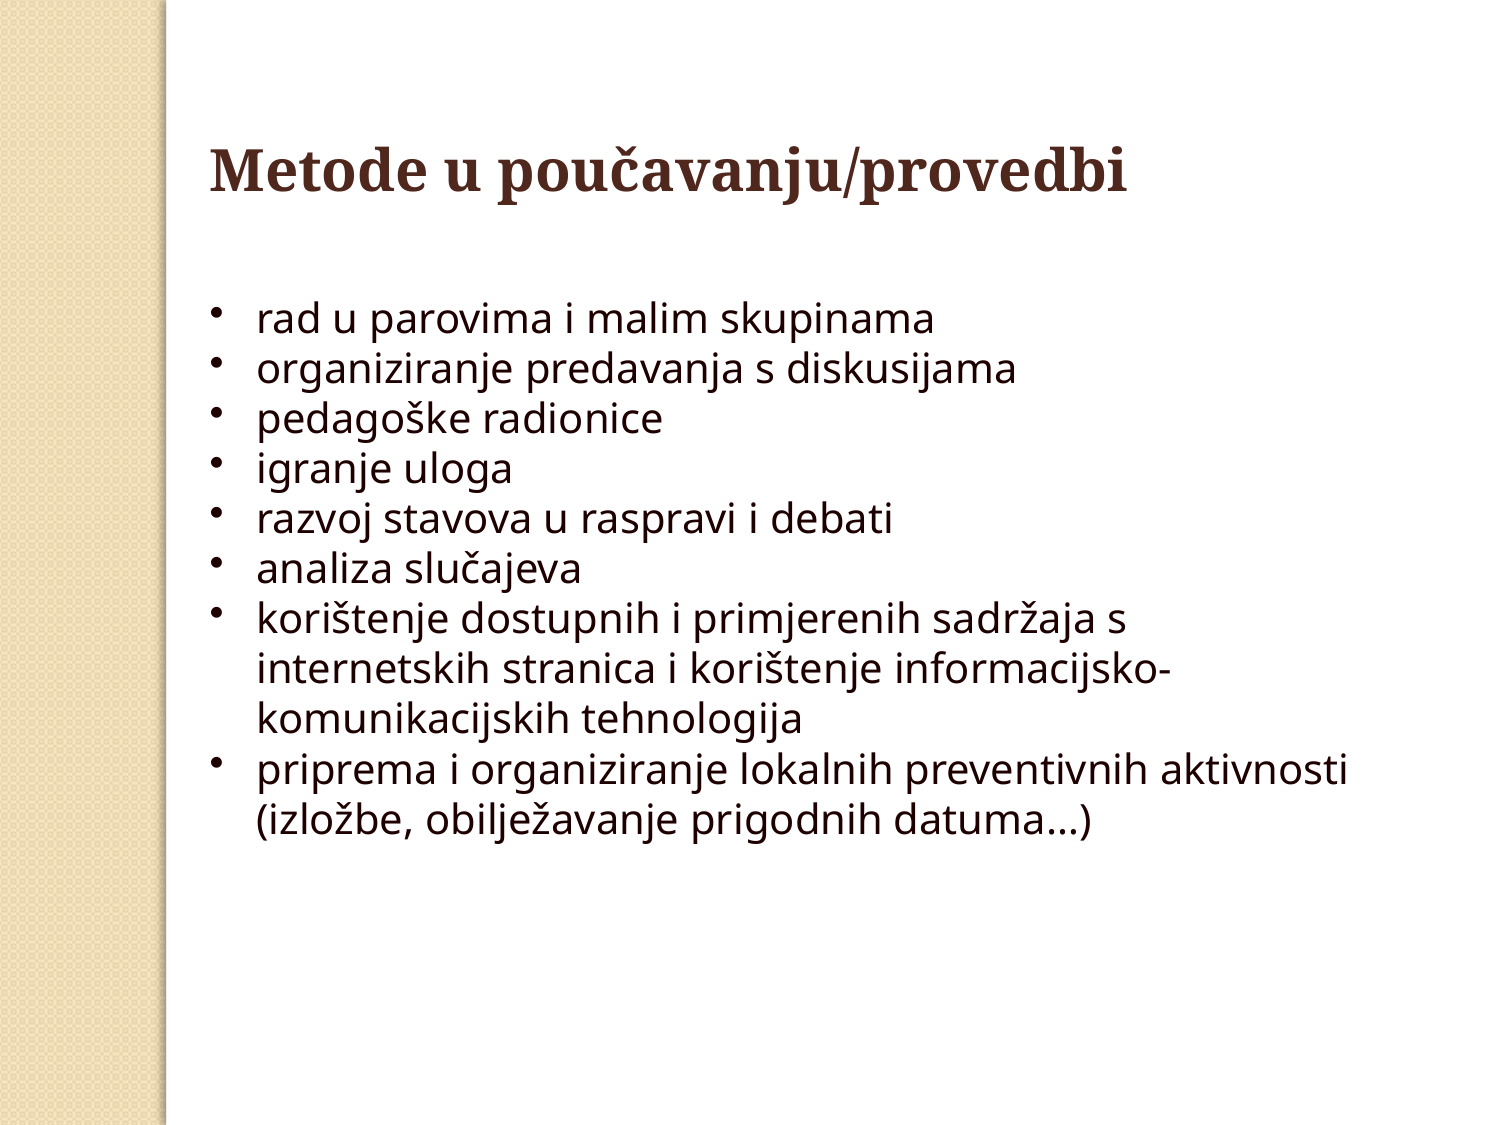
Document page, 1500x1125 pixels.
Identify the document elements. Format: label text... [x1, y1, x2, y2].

text_box rad u parovima i malim skupinama organiziranje predavanja s diskusijama pedagoške radionice igranje uloga razvoj stavova u raspravi i debati analiza slučajeva korištenje dostupnih i primjerenih sadržaja s internetskih stranica i korištenje informacijsko-komunikacijskih tehnologija priprema i organiziranje lokalnih preventivnih aktivnosti (izložbe, obilježavanje prigodnih datuma…) [194, 284, 1388, 850]
text_box Metode u poučavanju/provedbi [194, 125, 1500, 211]
